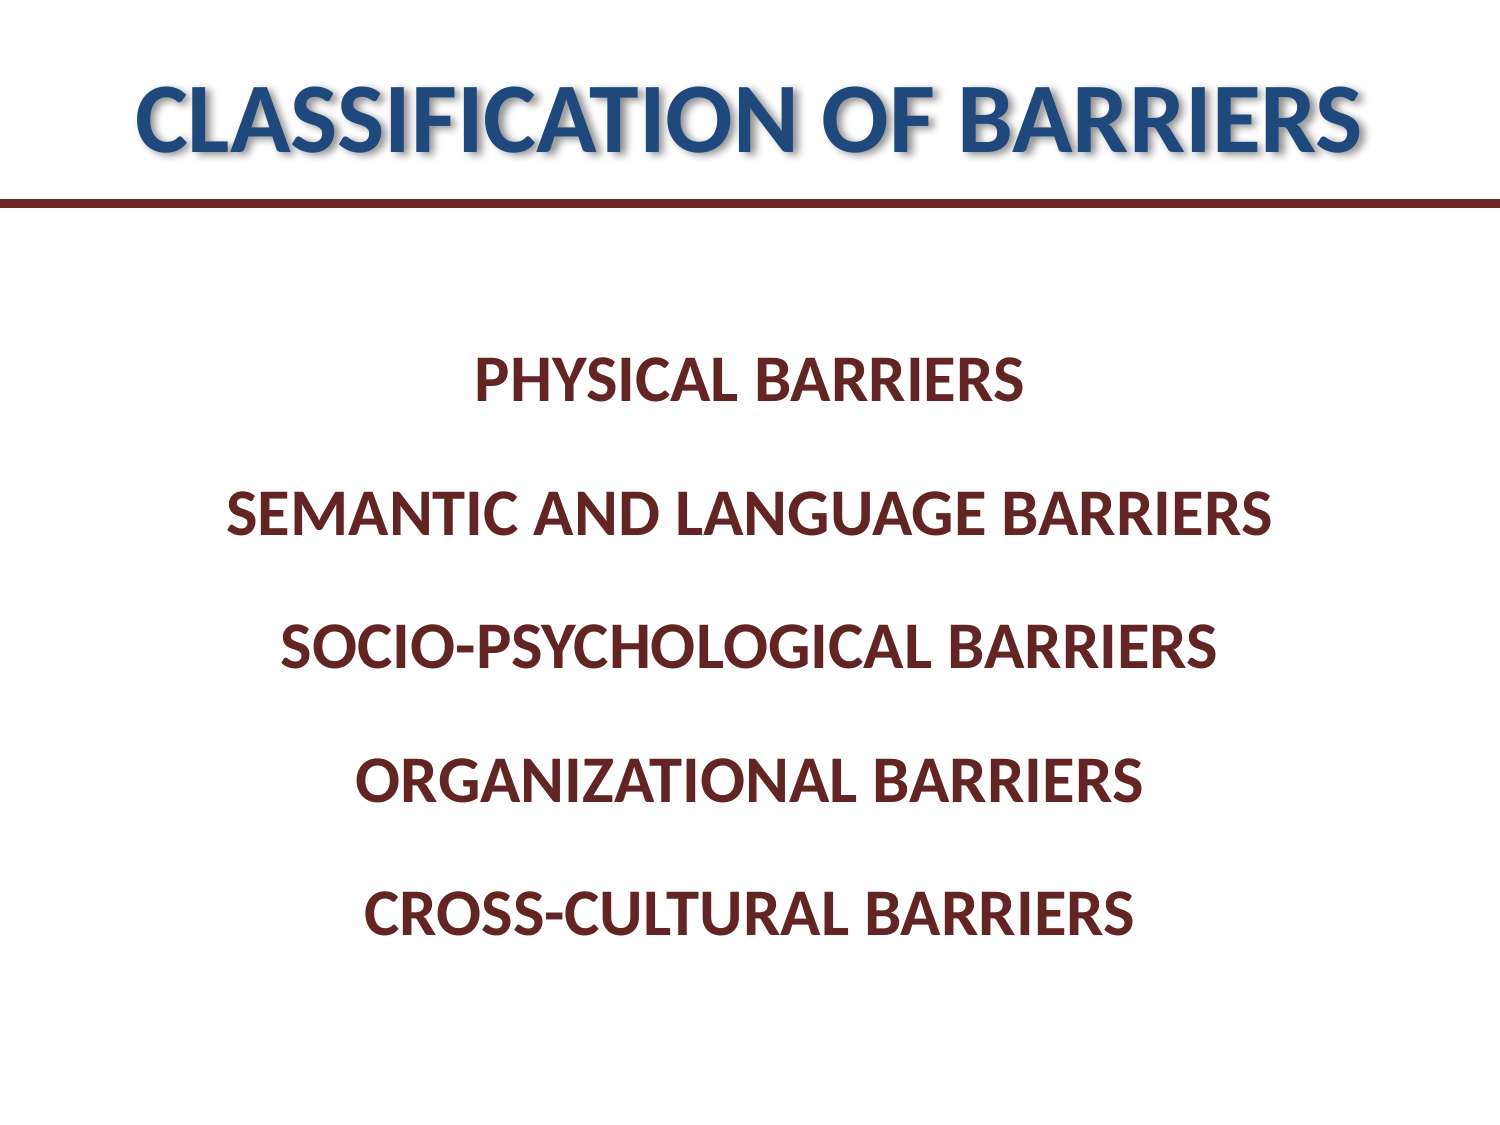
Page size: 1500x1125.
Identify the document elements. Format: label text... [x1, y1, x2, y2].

list PHYSICAL BARRIERS SEMANTIC AND LANGUAGE BARRIERS SOCIO-PSYCHOLOGICAL BARRIERS ORGANIZATIONAL BARRIERS CROSS-CULTURAL BARRIERS [75, 287, 1425, 1005]
title CLASSIFICATION OF BARRIERS [75, 24, 1425, 198]
picture [0, 199, 1500, 208]
